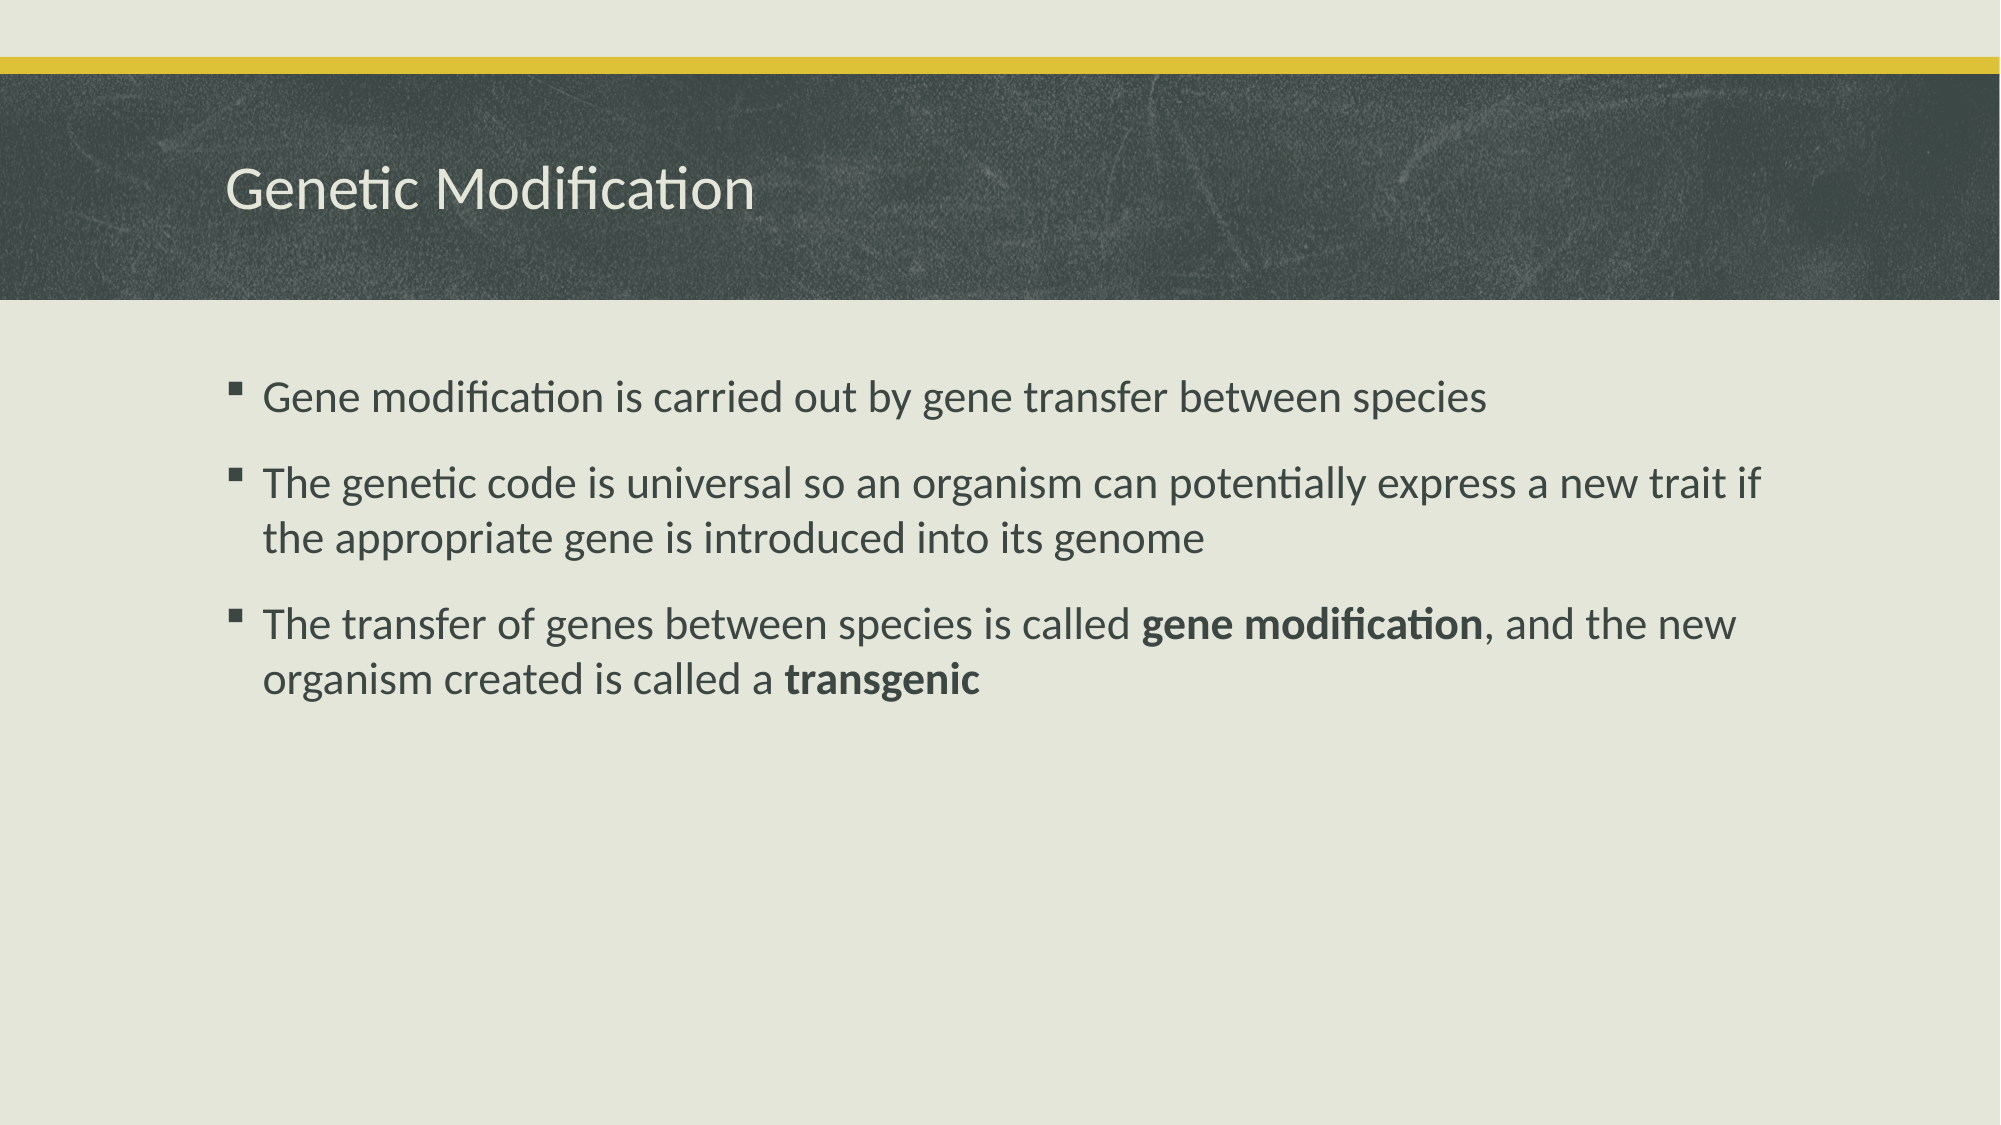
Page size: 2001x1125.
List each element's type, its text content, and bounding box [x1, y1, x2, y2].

picture [0, 74, 2000, 300]
title Genetic Modification [210, 76, 1790, 300]
list Gene modification is carried out by gene transfer between species The genetic code is universal so an organism can potentially express a new trait if the appropriate gene is introduced into its genome The transfer of genes between species is called gene modification, and the new organism created is called a transgenic [210, 359, 1790, 1014]
